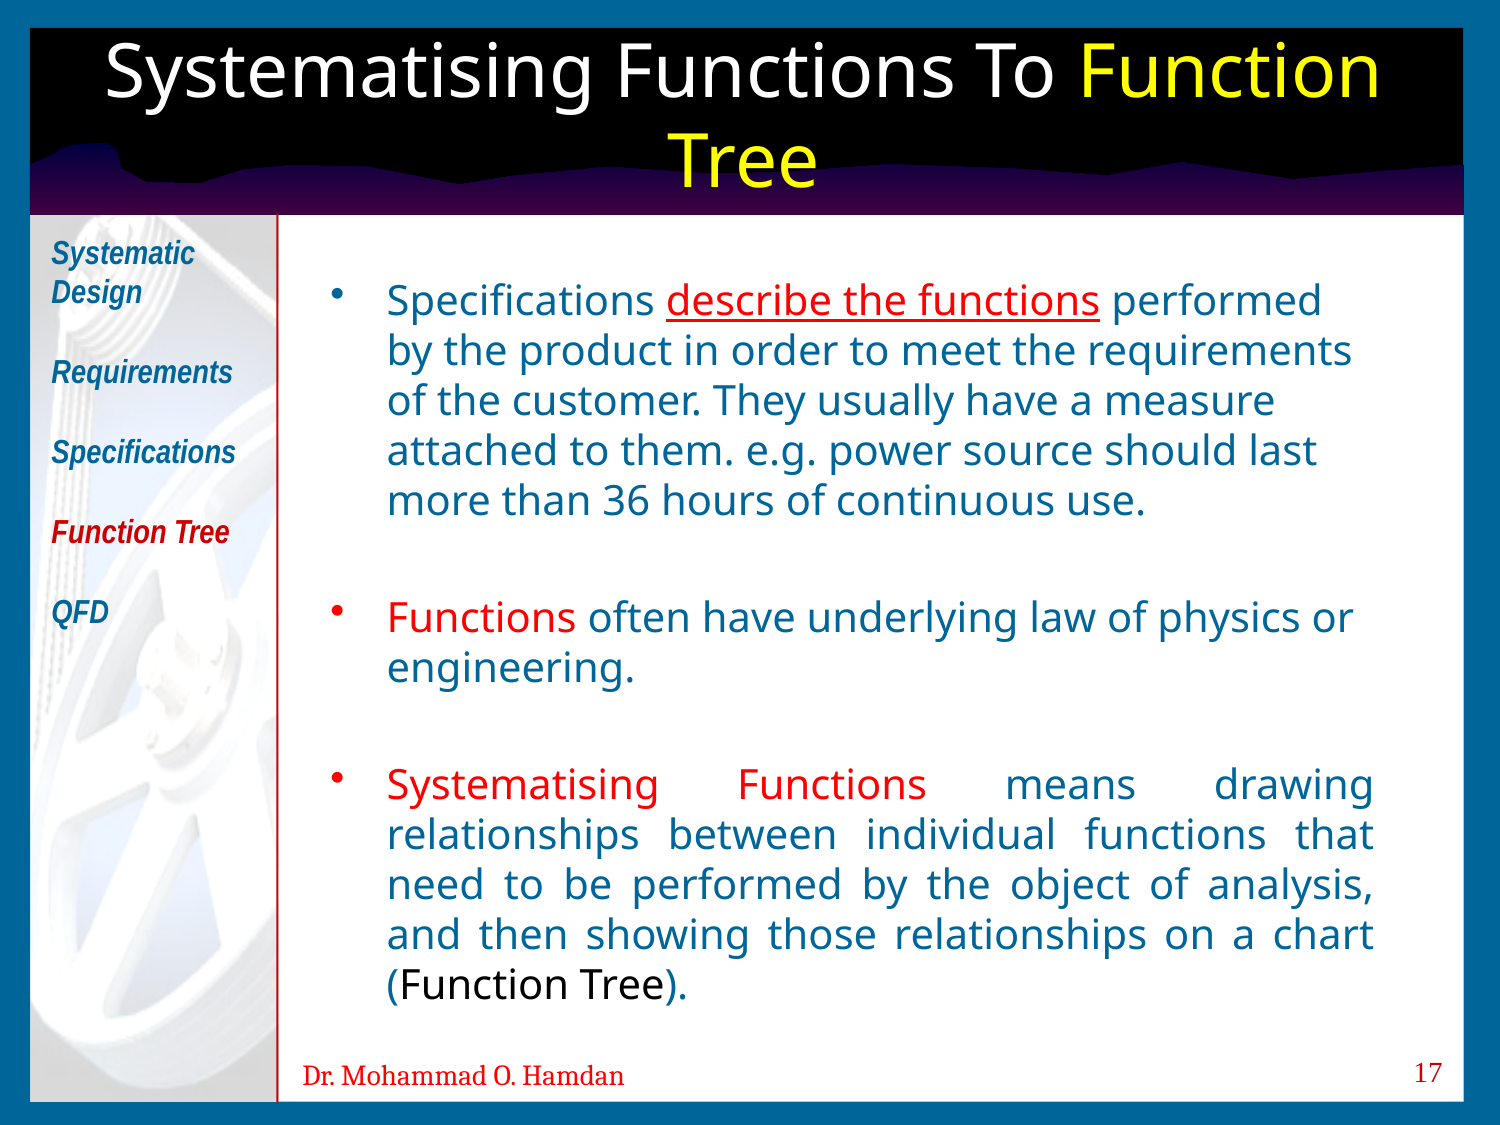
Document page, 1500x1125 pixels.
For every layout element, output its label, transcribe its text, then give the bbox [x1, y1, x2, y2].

title Systematising Functions To Function Tree [50, 33, 1438, 192]
text_box Systematic Design Requirements Specifications Function Tree QFD [36, 223, 266, 638]
slide_number 17 [1145, 1045, 1459, 1103]
list Specifications describe the functions performed by the product in order to meet the requirements of the customer. They usually have a measure attached to them. e.g. power source should last more than 36 hours of continuous use. Functions often have underlying law of physics or engineering. Systematising Functions means drawing relationships between individual functions that need to be performed by the object of analysis, and then showing those relationships on a chart (Function Tree). [315, 266, 1390, 1000]
footer Dr. Mohammad O. Hamdan [287, 1048, 828, 1100]
